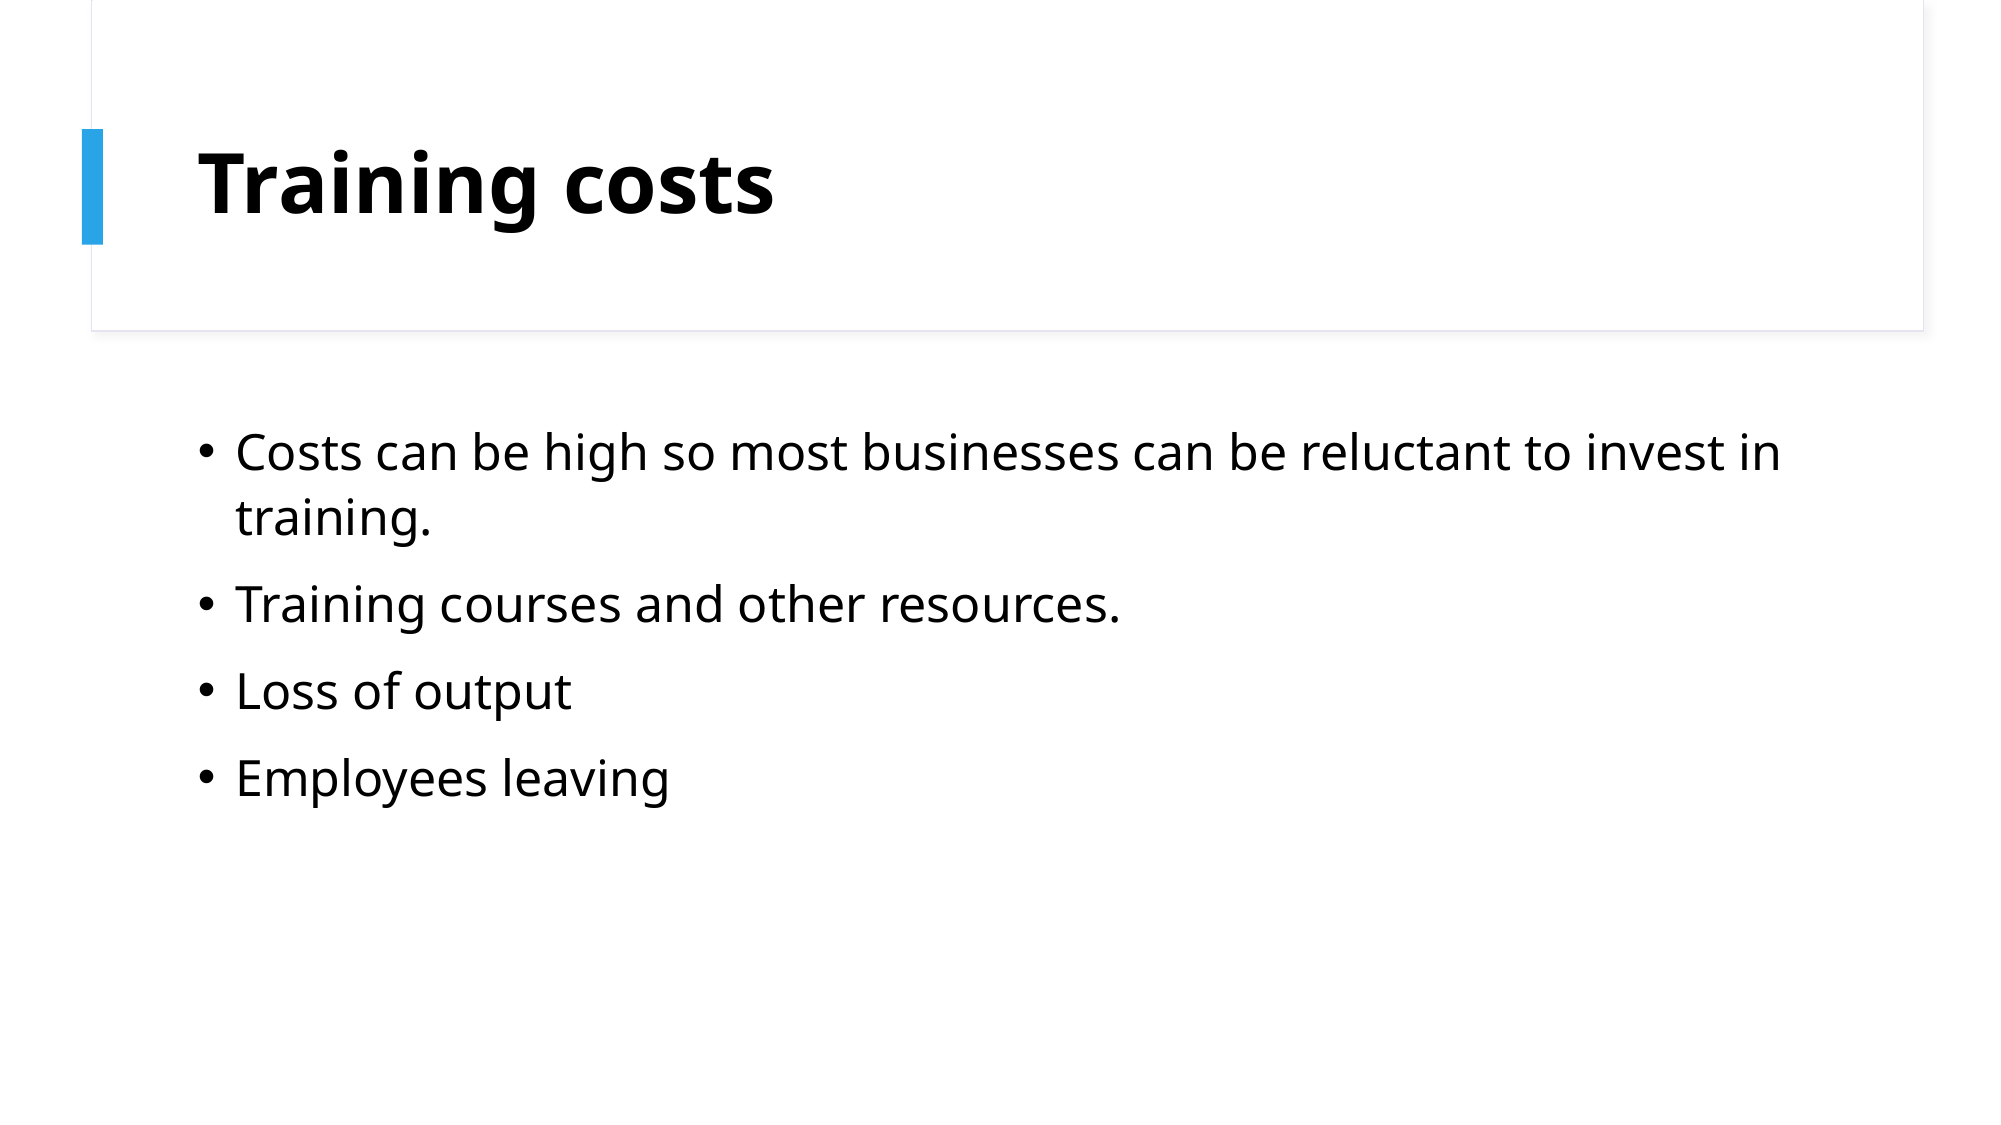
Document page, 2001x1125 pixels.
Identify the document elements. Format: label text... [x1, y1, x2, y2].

title Training costs [183, 90, 1851, 284]
list Costs can be high so most businesses can be reluctant to invest in training. Training courses and other resources. Loss of output Employees leaving [183, 406, 1851, 1013]
